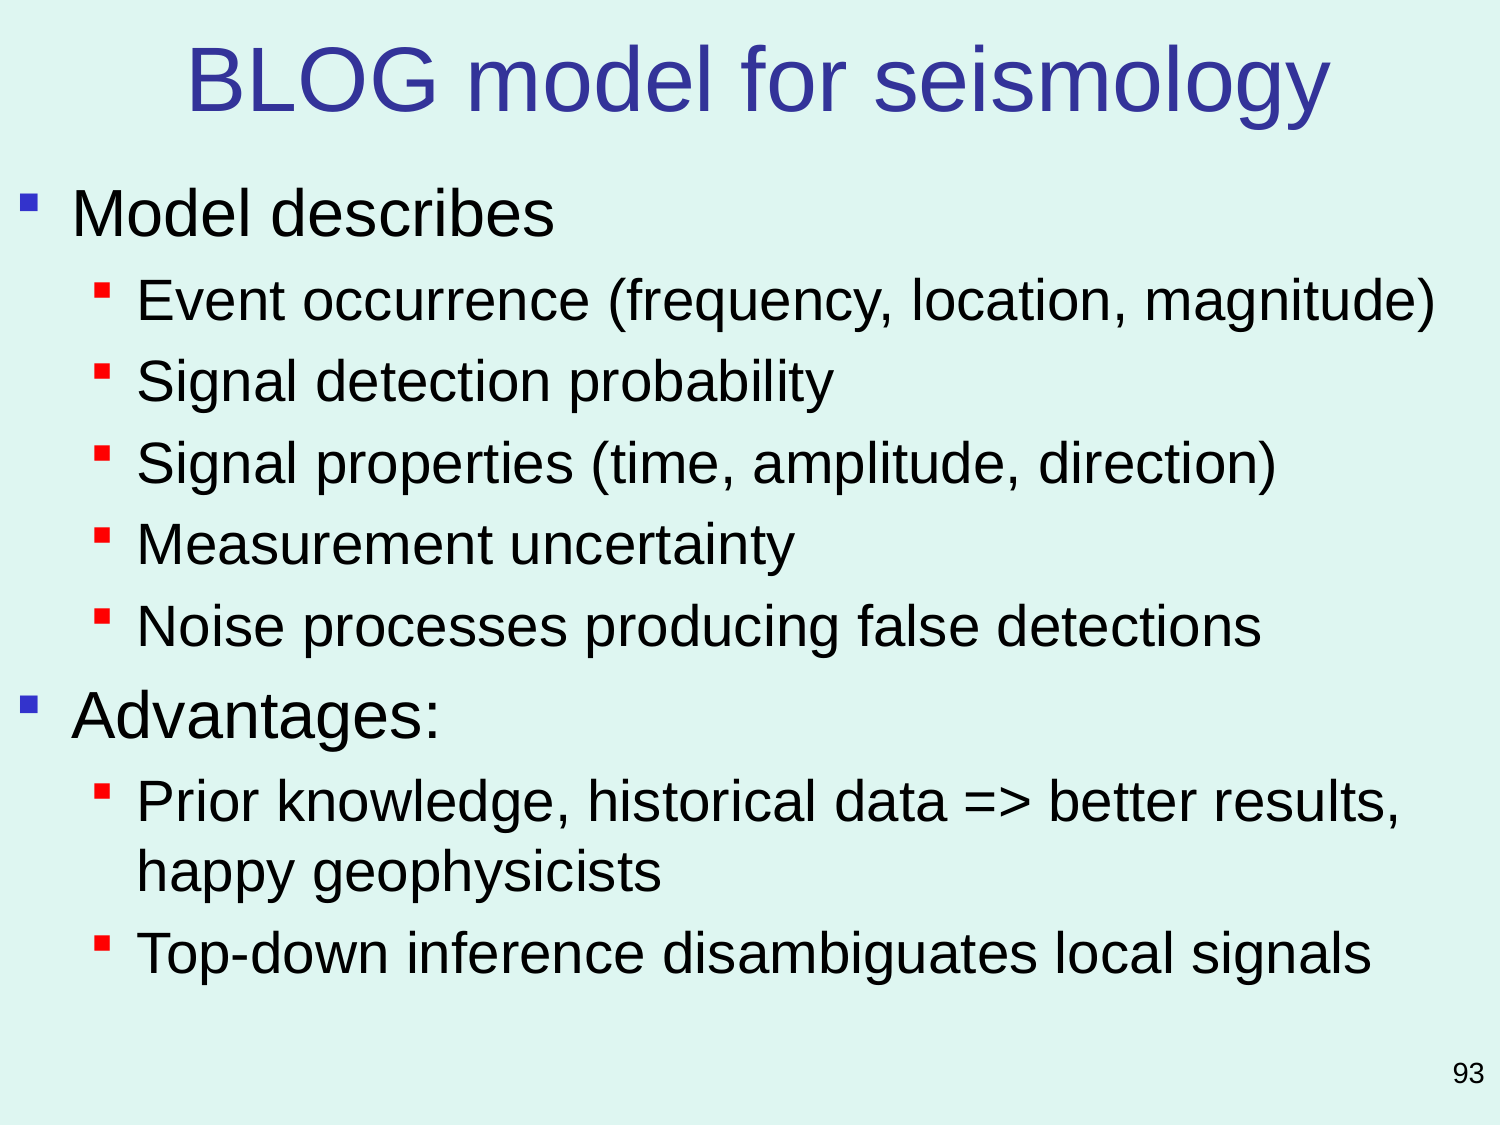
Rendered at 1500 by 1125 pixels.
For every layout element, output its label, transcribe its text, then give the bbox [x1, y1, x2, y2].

slide_number 93 [1374, 1046, 1500, 1125]
list Model describes Event occurrence (frequency, location, magnitude) Signal detection probability Signal properties (time, amplitude, direction) Measurement uncertainty Noise processes producing false detections Advantages: Prior knowledge, historical data => better results, happy geophysicists Top-down inference disambiguates local signals [0, 162, 1500, 1006]
title BLOG model for seismology [19, 0, 1500, 151]
